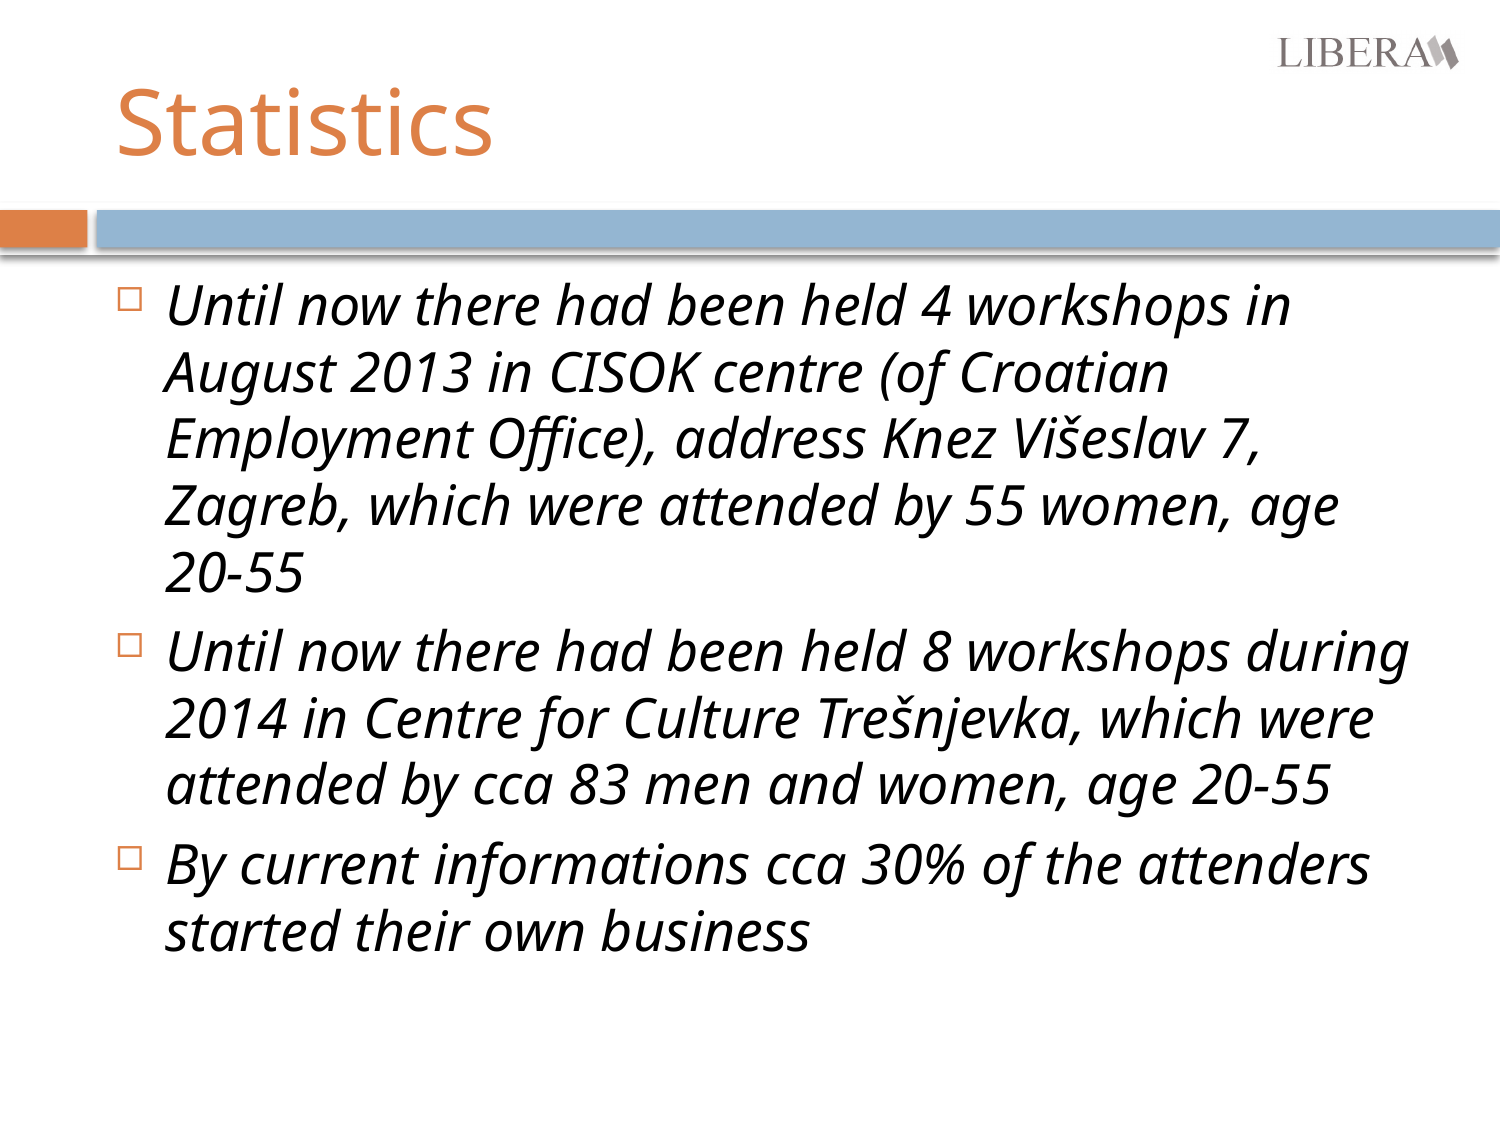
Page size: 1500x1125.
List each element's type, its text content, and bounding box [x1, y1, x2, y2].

title Statistics [100, 37, 1438, 200]
list Until now there had been held 4 workshops in August 2013 in CISOK centre (of Croatian Employment Office), address Knez Višeslav 7, Zagreb, which were attended by 55 women, age 20-55 Until now there had been held 8 workshops during 2014 in Centre for Culture Trešnjevka, which were attended by cca 83 men and women, age 20-55 By current informations cca 30% of the attenders started their own business [100, 262, 1438, 1000]
